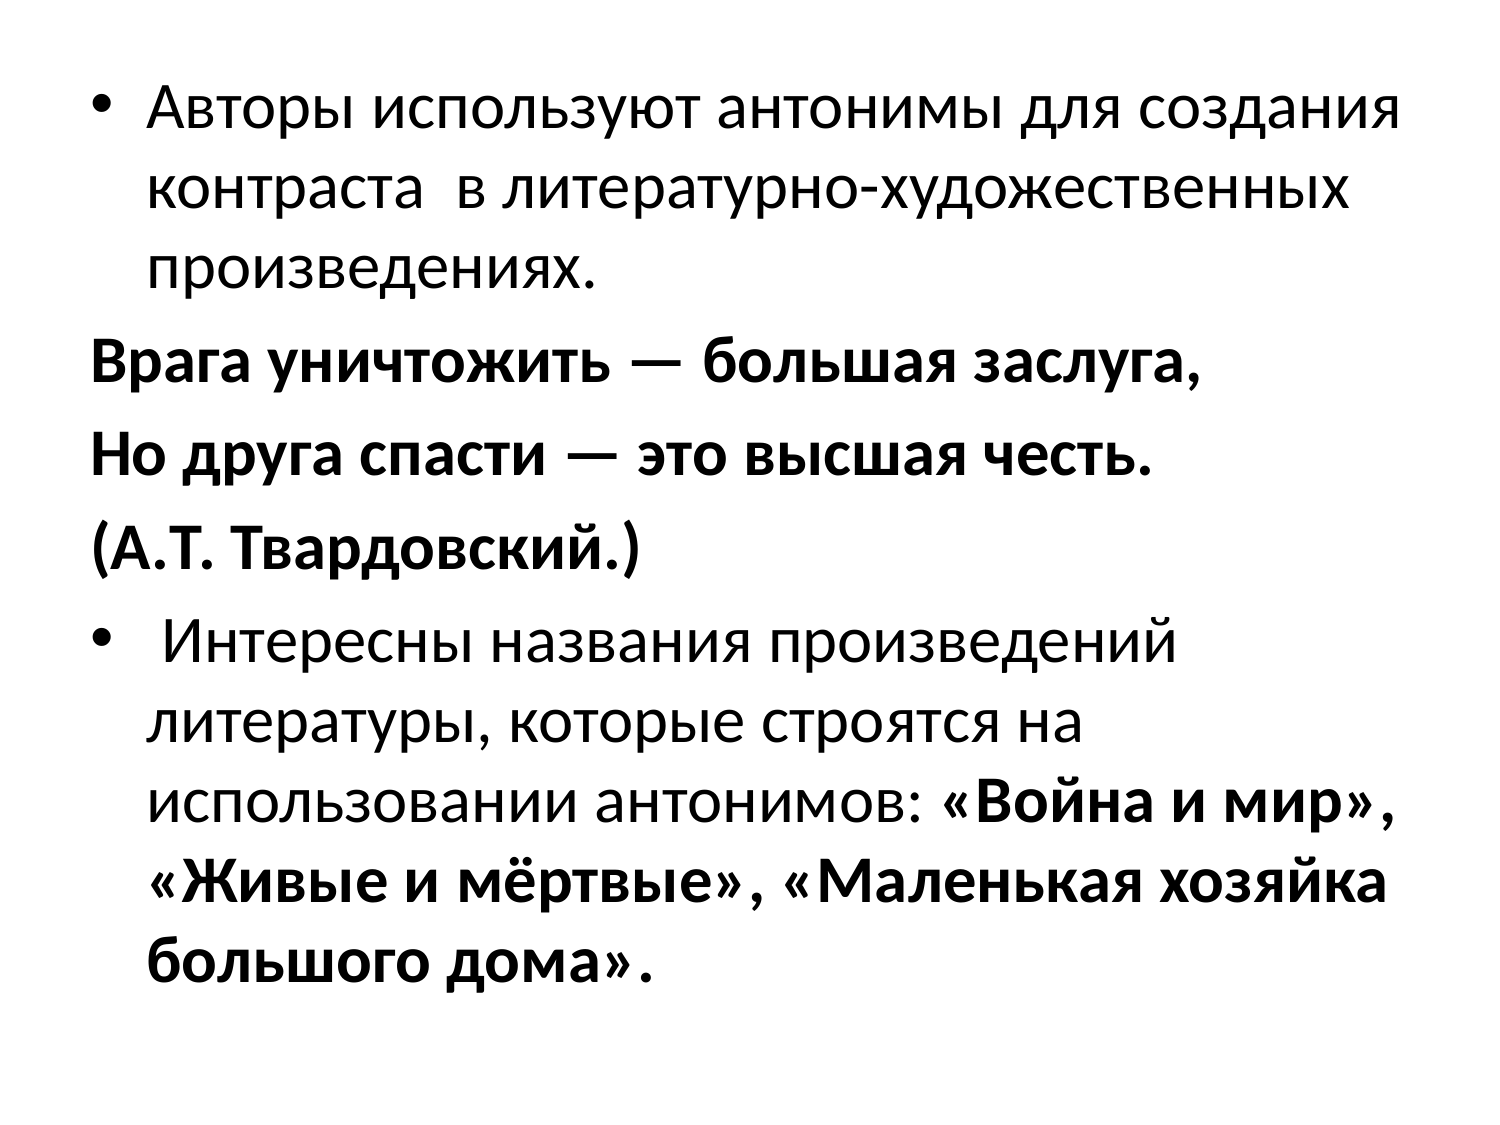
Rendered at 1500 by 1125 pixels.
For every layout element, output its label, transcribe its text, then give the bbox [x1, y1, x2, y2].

list Авторы используют антонимы для создания контраста в литературно-художественных произведениях. Врага уничтожить — большая заслуга, Но друга спасти — это высшая честь. (А.Т. Твардовский.) Интересны названия произведений литературы, которые строятся на использовании антонимов: «Война и мир», «Живые и мёртвые», «Маленькая хозяйка большого дома». [75, 54, 1425, 1083]
